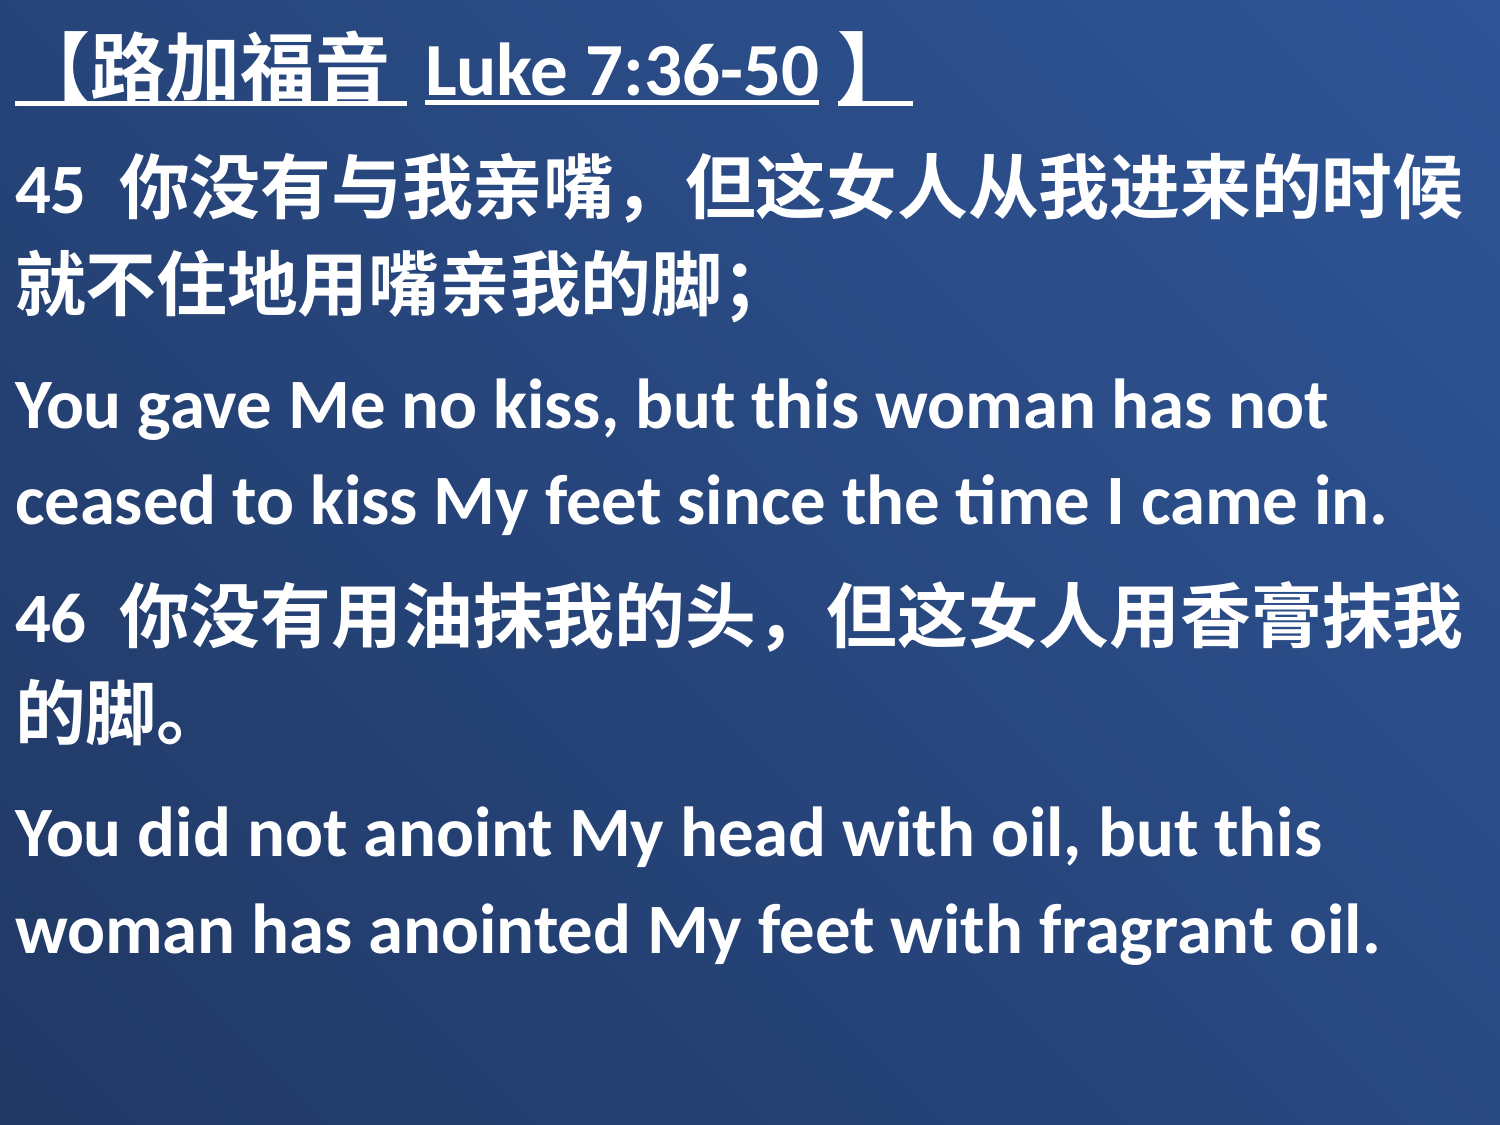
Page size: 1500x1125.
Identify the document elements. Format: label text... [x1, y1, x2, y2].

subtitle 【路加福音 Luke 7:36-50】 45 你没有与我亲嘴，但这女人从我进来的时候就不住地用嘴亲我的脚； You gave Me no kiss, but this woman has not ceased to kiss My feet since the time I came in. 46 你没有用油抹我的头，但这女人用香膏抹我的脚。 You did not anoint My head with oil, but this woman has anointed My feet with fragrant oil. [0, 0, 1500, 1125]
